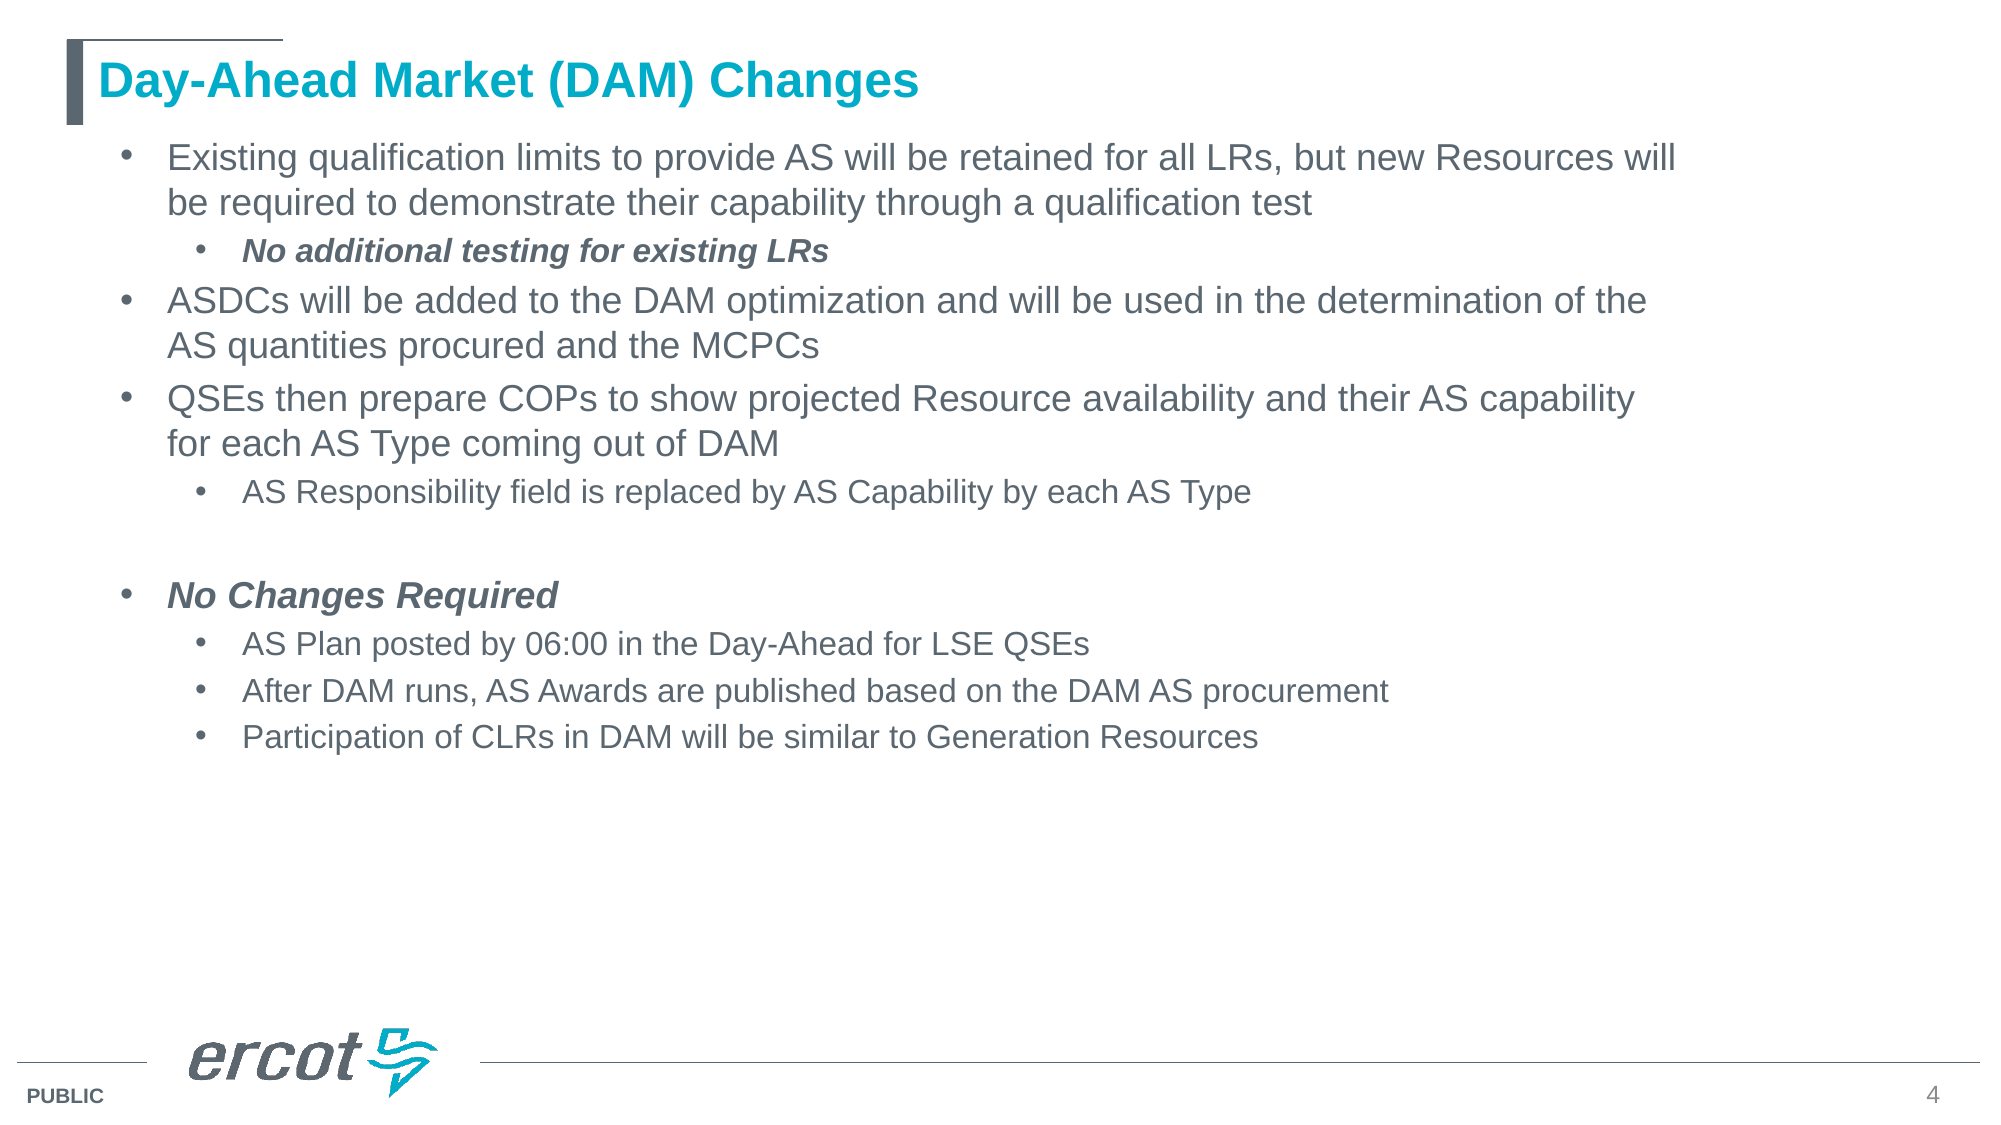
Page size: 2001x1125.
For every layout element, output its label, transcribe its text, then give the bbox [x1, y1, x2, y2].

picture [183, 1024, 442, 1100]
title Day-Ahead Market (DAM) Changes [83, 39, 1934, 125]
list Existing qualification limits to provide AS will be retained for all LRs, but new Resources will be required to demonstrate their capability through a qualification test No additional testing for existing LRs ASDCs will be added to the DAM optimization and will be used in the determination of the AS quantities procured and the MCPCs QSEs then prepare COPs to show projected Resource availability and their AS capability for each AS Type coming out of DAM AS Responsibility field is replaced by AS Capability by each AS Type No Changes Required AS Plan posted by 06:00 in the Day-Ahead for LSE QSEs After DAM runs, AS Awards are published based on the DAM AS procurement Participation of CLRs in DAM will be similar to Generation Resources [105, 125, 1700, 1000]
slide_number 4 [1883, 1076, 1984, 1112]
